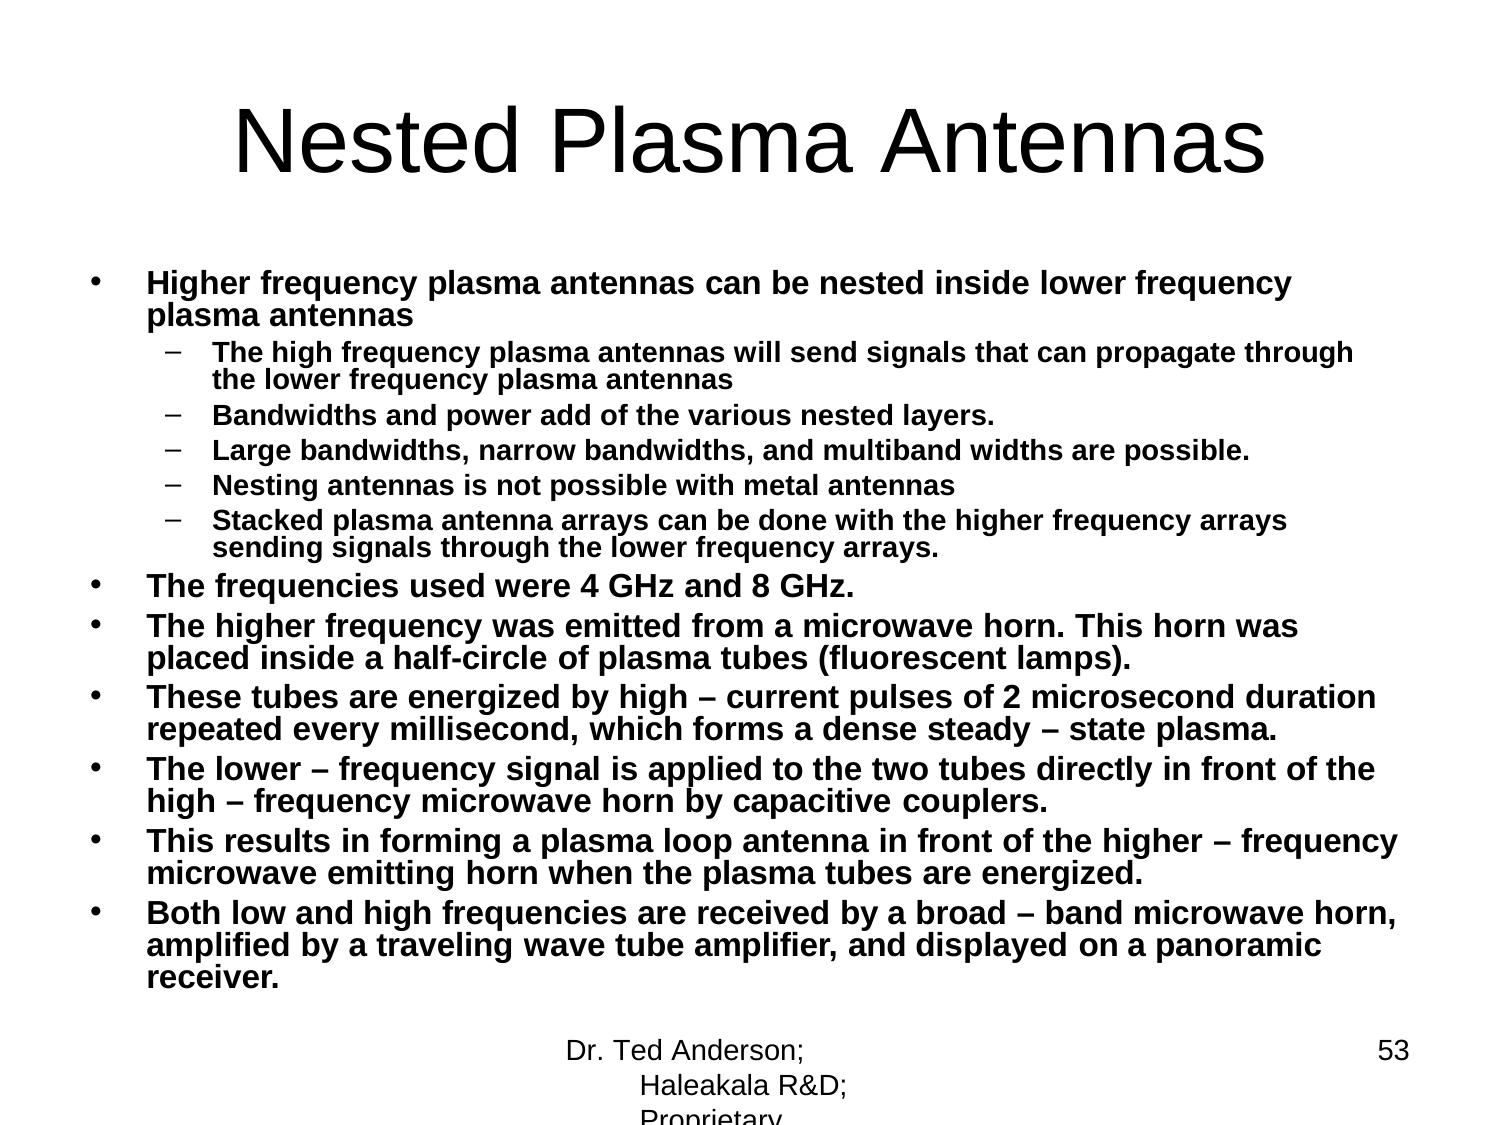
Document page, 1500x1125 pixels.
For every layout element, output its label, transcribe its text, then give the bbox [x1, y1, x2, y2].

title Nested Plasma Antennas [91, 33, 1409, 268]
text_box Higher frequency plasma antennas can be nested inside lower frequency plasma antennas The high frequency plasma antennas will send signals that can propagate through the lower frequency plasma antennas Bandwidths and power add of the various nested layers. Large bandwidths, narrow bandwidths, and multiband widths are possible. Nesting antennas is not possible with metal antennas Stacked plasma antenna arrays can be done with the higher frequency arrays sending signals through the lower frequency arrays. The frequencies used were 4 GHz and 8 GHz. The higher frequency was emitted from a microwave horn. This horn was placed inside a half-circle of plasma tubes (fluorescent lamps). These tubes are energized by high – current pulses of 2 microsecond duration repeated every millisecond, which forms a dense steady – state plasma. The lower – frequency signal is applied to the two tubes directly in front of the high – frequency microwave horn by capacitive couplers. This results in forming a plasma loop antenna in front of the higher – frequency microwave emitting horn when the plasma tubes are energized. Both low and high frequencies are received by a broad – band microwave horn, amplified by a traveling wave tube amplifier, and displayed on a panoramic receiver. [87, 268, 1409, 999]
text_box Dr. Ted Anderson; Haleakala R&D; Proprietary [563, 1031, 937, 1104]
text_box 53 [1373, 1031, 1415, 1069]
